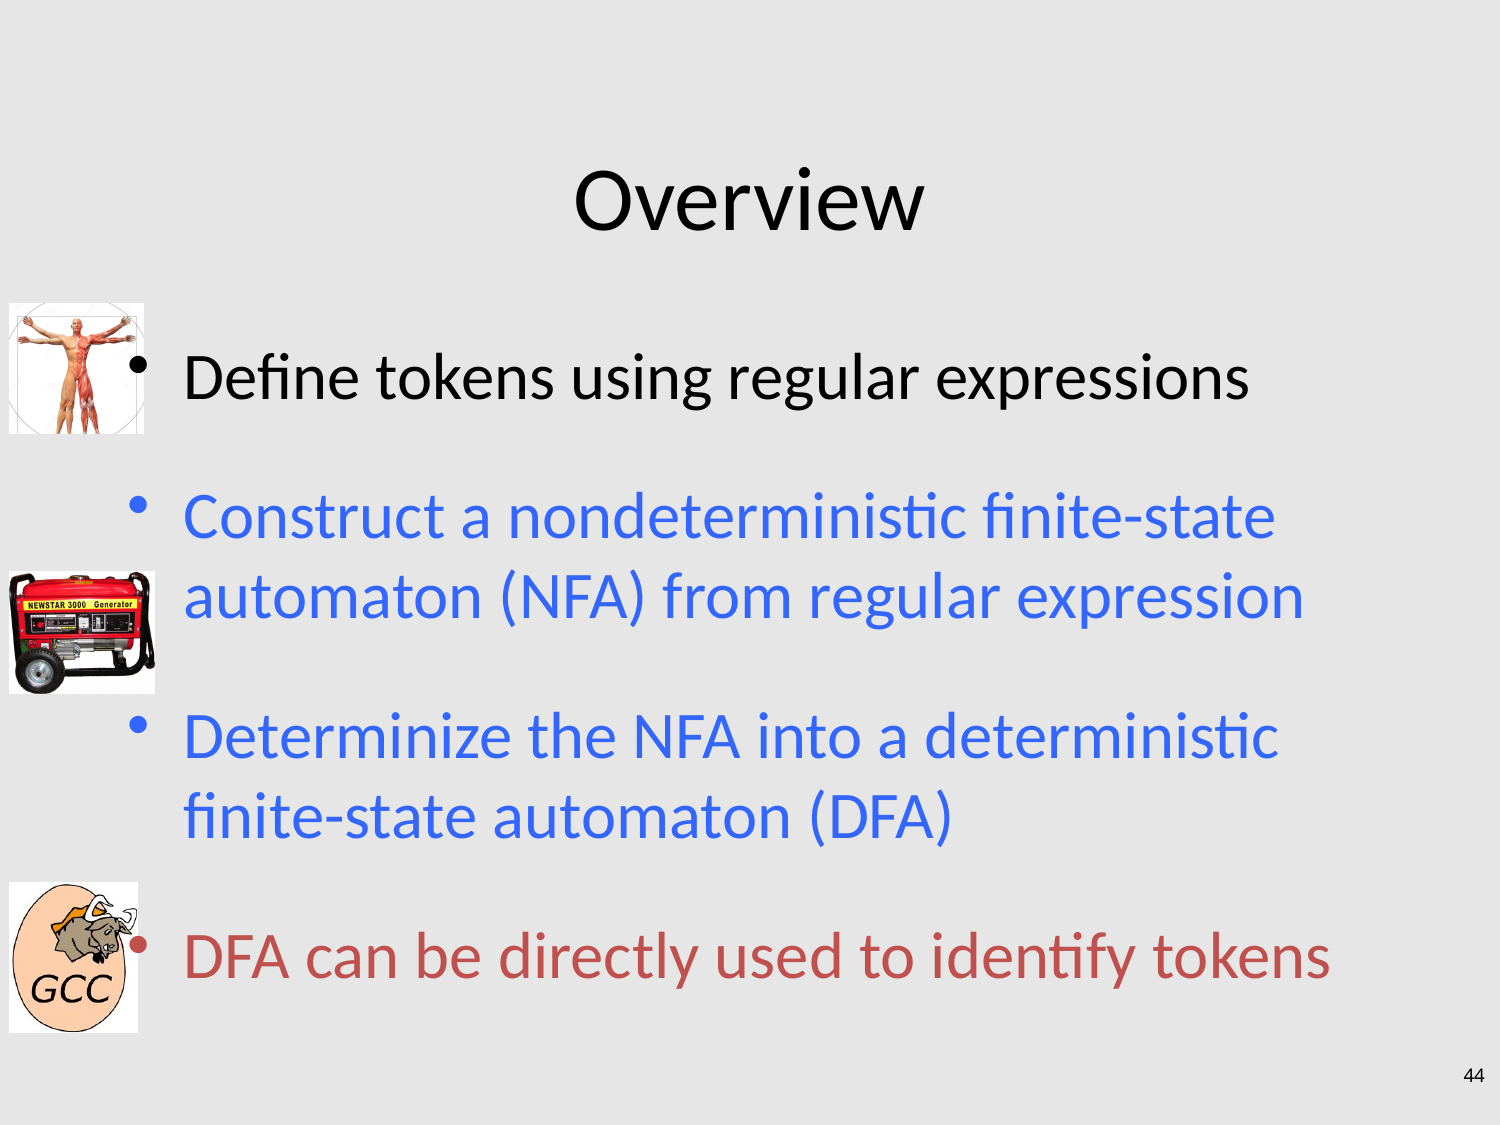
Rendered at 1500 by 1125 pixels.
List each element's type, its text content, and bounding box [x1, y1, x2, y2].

slide_number 44 [1187, 1055, 1500, 1102]
picture [9, 882, 138, 1034]
list Define tokens using regular expressions Construct a nondeterministic finite-state automaton (NFA) from regular expression Determinize the NFA into a deterministic finite-state automaton (DFA) DFA can be directly used to identify tokens [112, 324, 1388, 1000]
title Overview [112, 99, 1388, 288]
picture [9, 571, 155, 695]
picture [9, 303, 144, 435]
